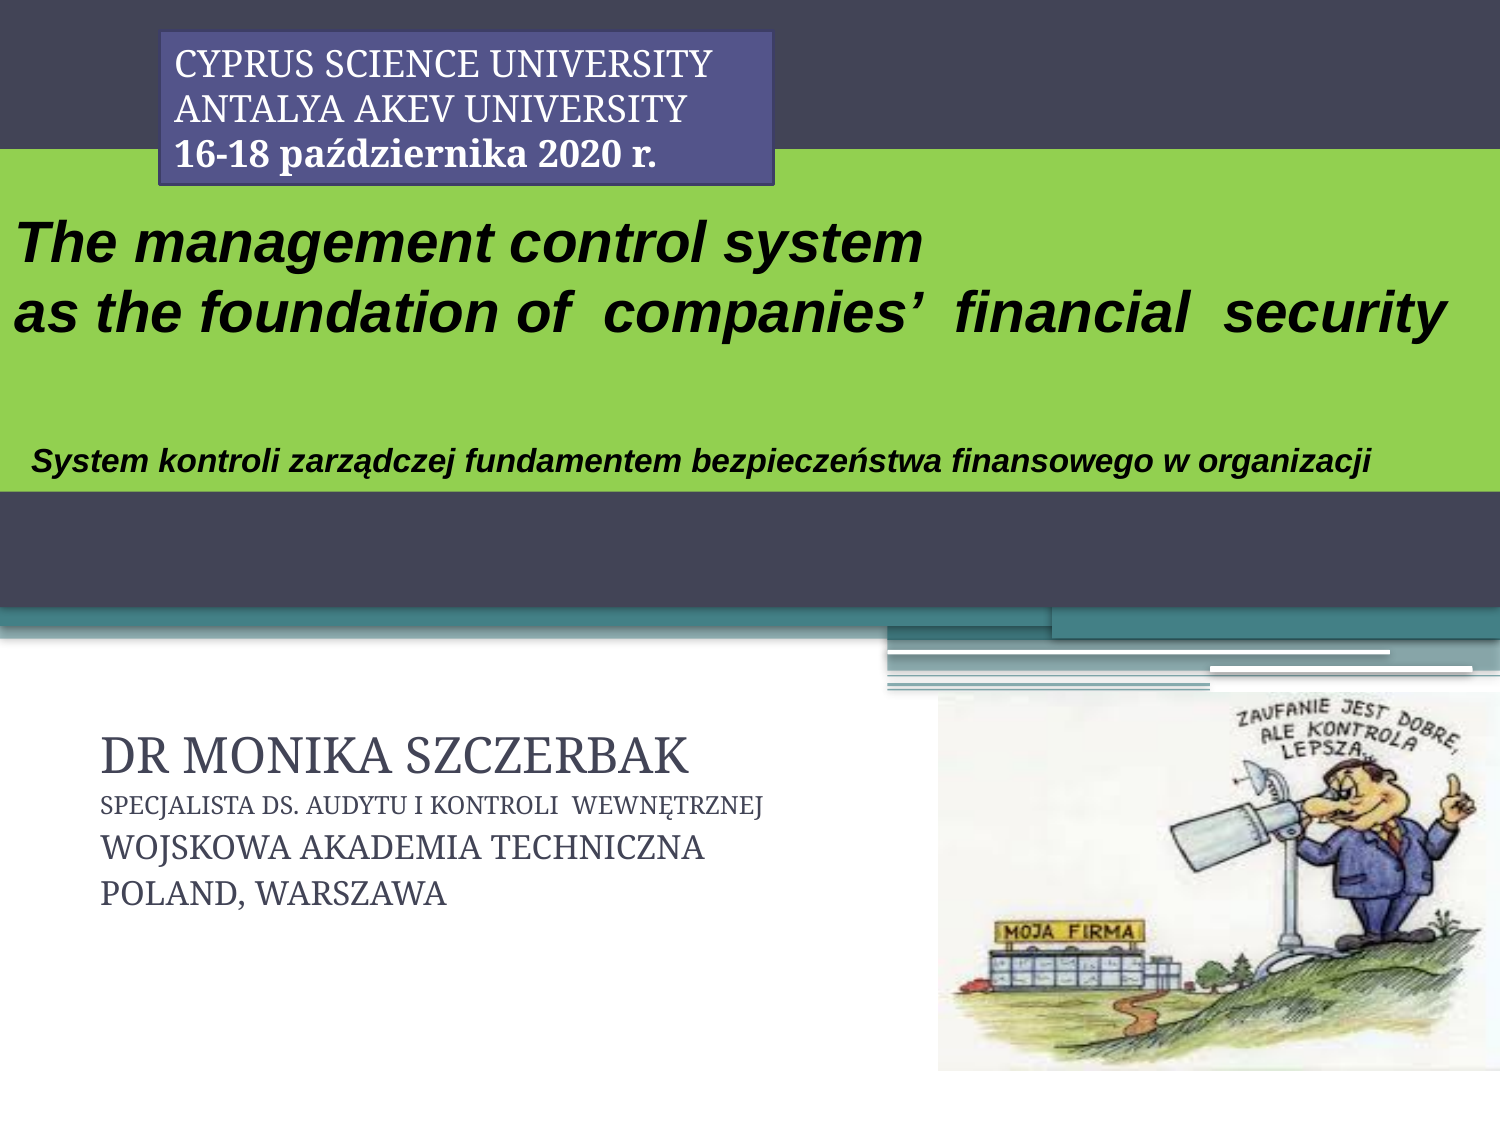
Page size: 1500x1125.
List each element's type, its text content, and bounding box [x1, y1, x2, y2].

picture [938, 692, 1500, 1071]
subtitle DR MONIKA SZCZERBAK SPECJALISTA DS. AUDYTU I KONTROLI WEWNĘTRZNEJ WOJSKOWA AKADEMIA TECHNICZNA POLAND, WARSZAWA [75, 716, 888, 976]
title The management control system as the foundation of companies’ financial security System kontroli zarządczej fundamentem bezpieczeństwa finansowego w organizacji [0, 149, 1500, 492]
text_box CYPRUS SCIENCE UNIVERSITY ANTALYA AKEV UNIVERSITY 16-18 października 2020 r. [158, 29, 775, 186]
